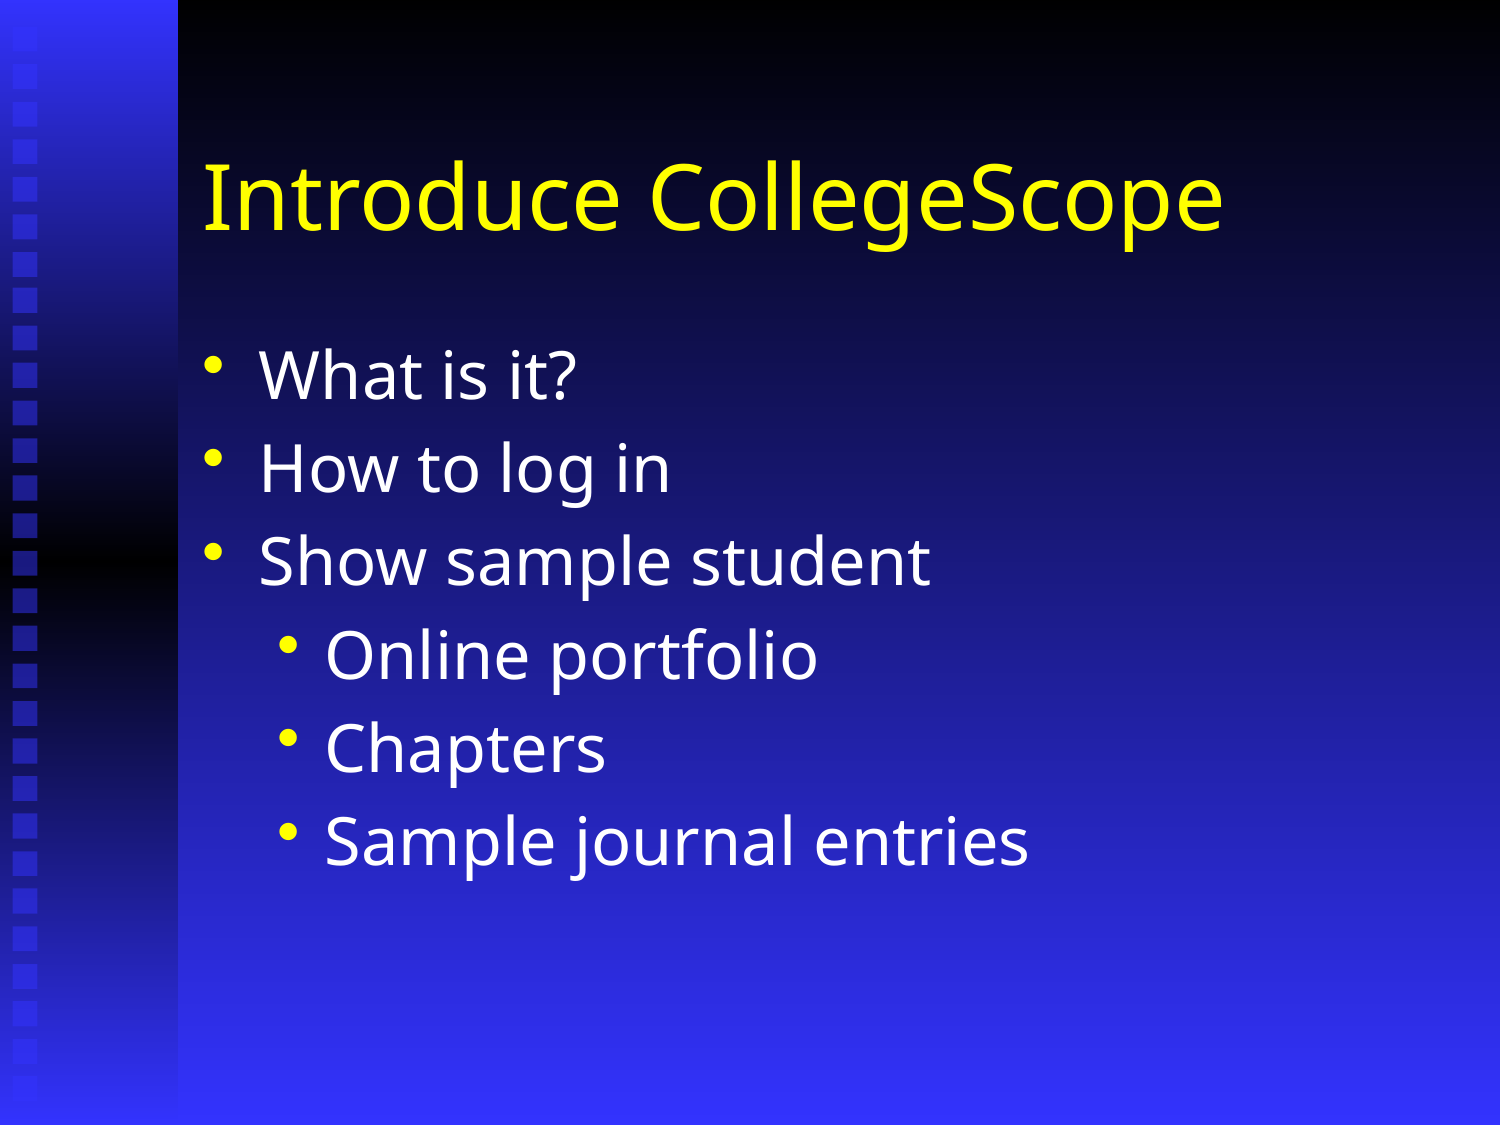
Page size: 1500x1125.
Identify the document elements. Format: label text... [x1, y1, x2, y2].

title Introduce CollegeScope [187, 99, 1463, 288]
list What is it? How to log in Show sample student Online portfolio Chapters Sample journal entries [187, 324, 1463, 1001]
